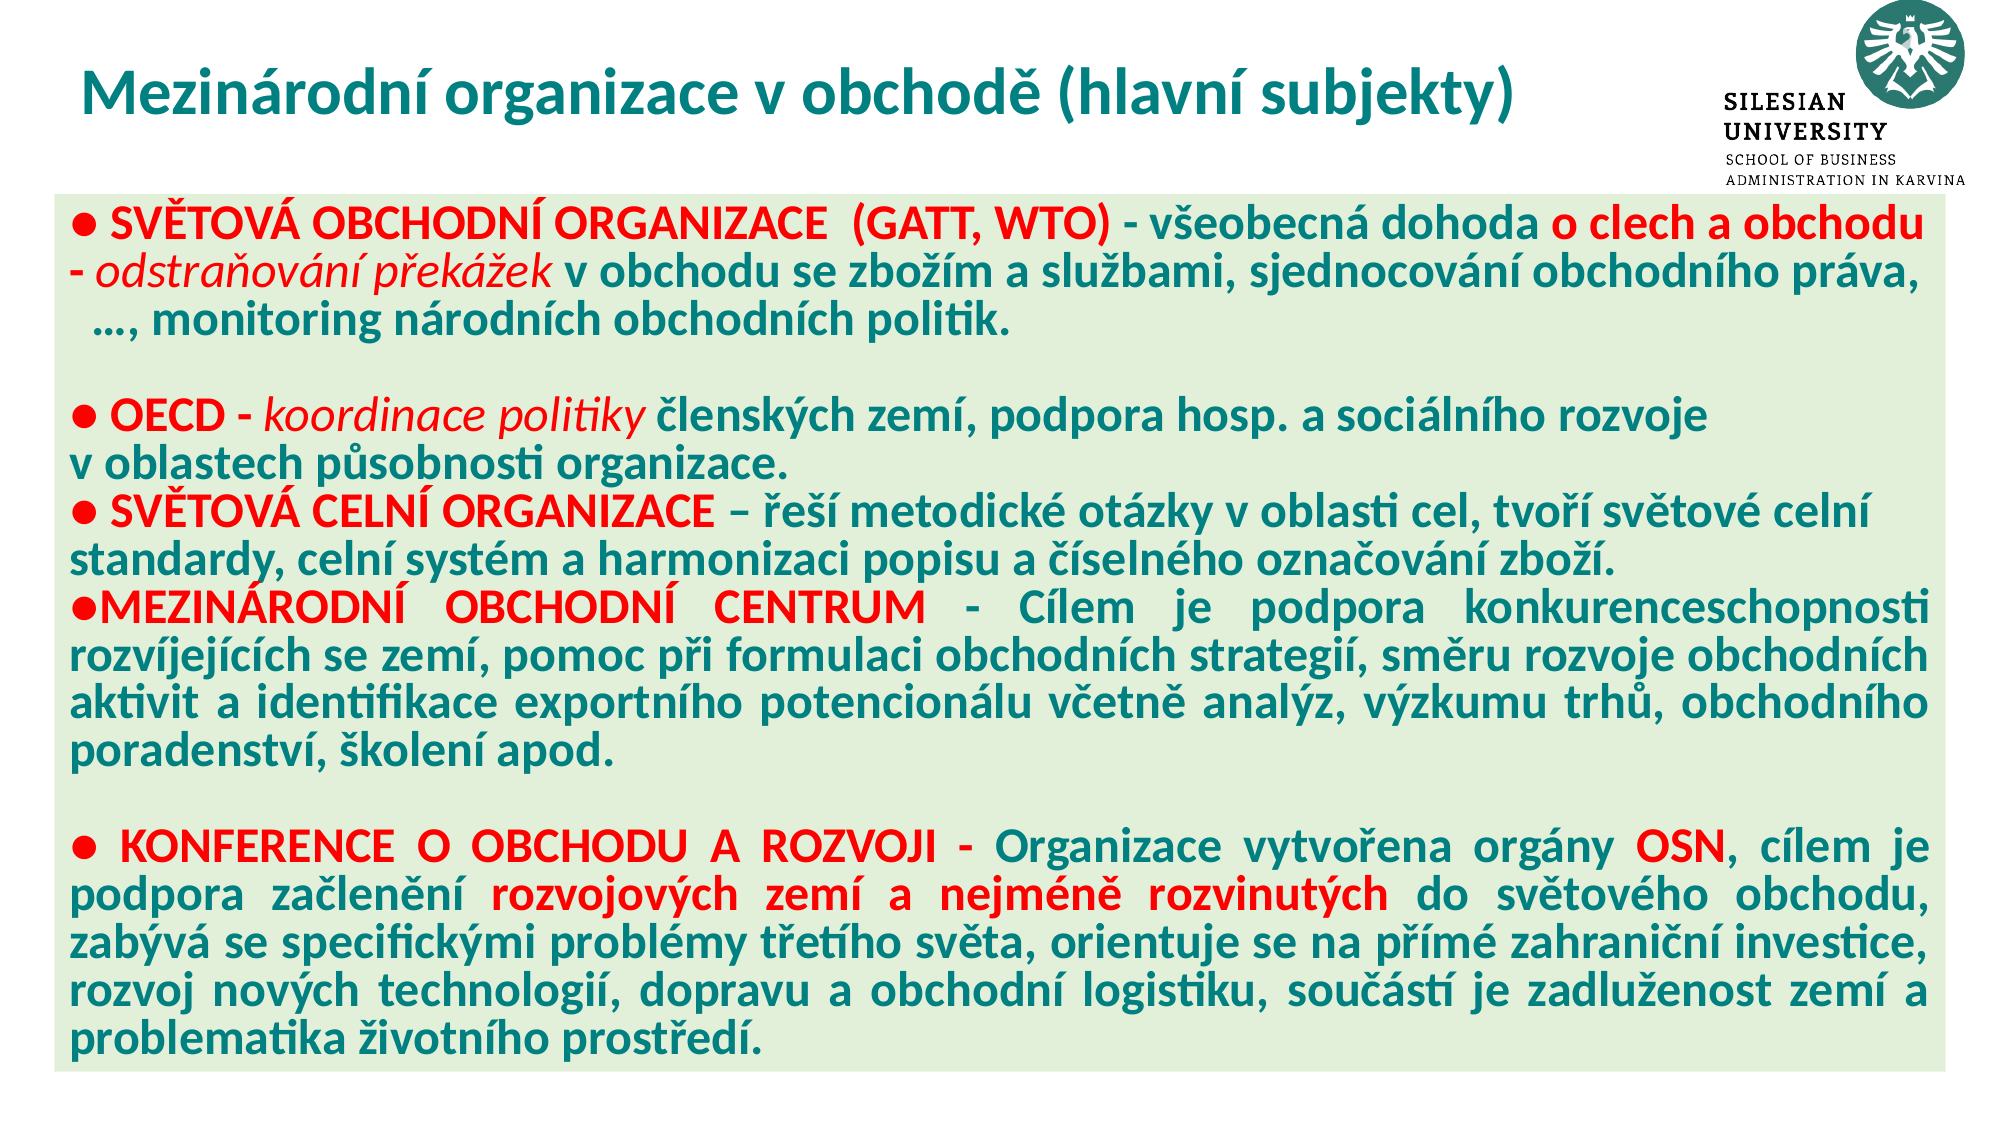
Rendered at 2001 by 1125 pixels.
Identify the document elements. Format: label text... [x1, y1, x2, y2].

text_box Mezinárodní organizace v obchodě (hlavní subjekty) [65, 40, 1593, 136]
text_box [41, 32, 786, 116]
text_box ● SVĚTOVÁ OBCHODNÍ ORGANIZACE (GATT, WTO) - všeobecná dohoda o clech a obchodu - odstraňování překážek v obchodu se zbožím a službami, sjednocování obchodního práva, …, monitoring národních obchodních politik. ● OECD - koordinace politiky členských zemí, podpora hosp. a sociálního rozvoje v oblastech působnosti organizace. ● SVĚTOVÁ CELNÍ ORGANIZACE – řeší metodické otázky v oblasti cel, tvoří světové celní standardy, celní systém a harmonizaci popisu a číselného označování zboží. ●Mezinárodní OBCHODNÍ CENTRUM - cílem je podpora konkurenceschopnosti rozvíjejících se zemí, pomoc při formulaci obchodních strategií, směru rozvoje obchodních aktivit a identifikace exportního potencionálu včetně analýz, výzkumu trhů, obchodního poradenství, školení apod. ● Konference o obchodu a rozvoji - organizace vytvořena orgány OSN, cílem je podpora začlenění rozvojových zemí a nejméně rozvinutých do světového obchodu, zabývá se specifickými problémy třetího světa, orientuje se na přímé zahraniční investice, rozvoj nových technologií, dopravu a obchodní logistiku, součástí je zadluženost zemí a problematika životního prostředí. [54, 193, 1946, 1072]
picture [1724, 0, 1965, 185]
